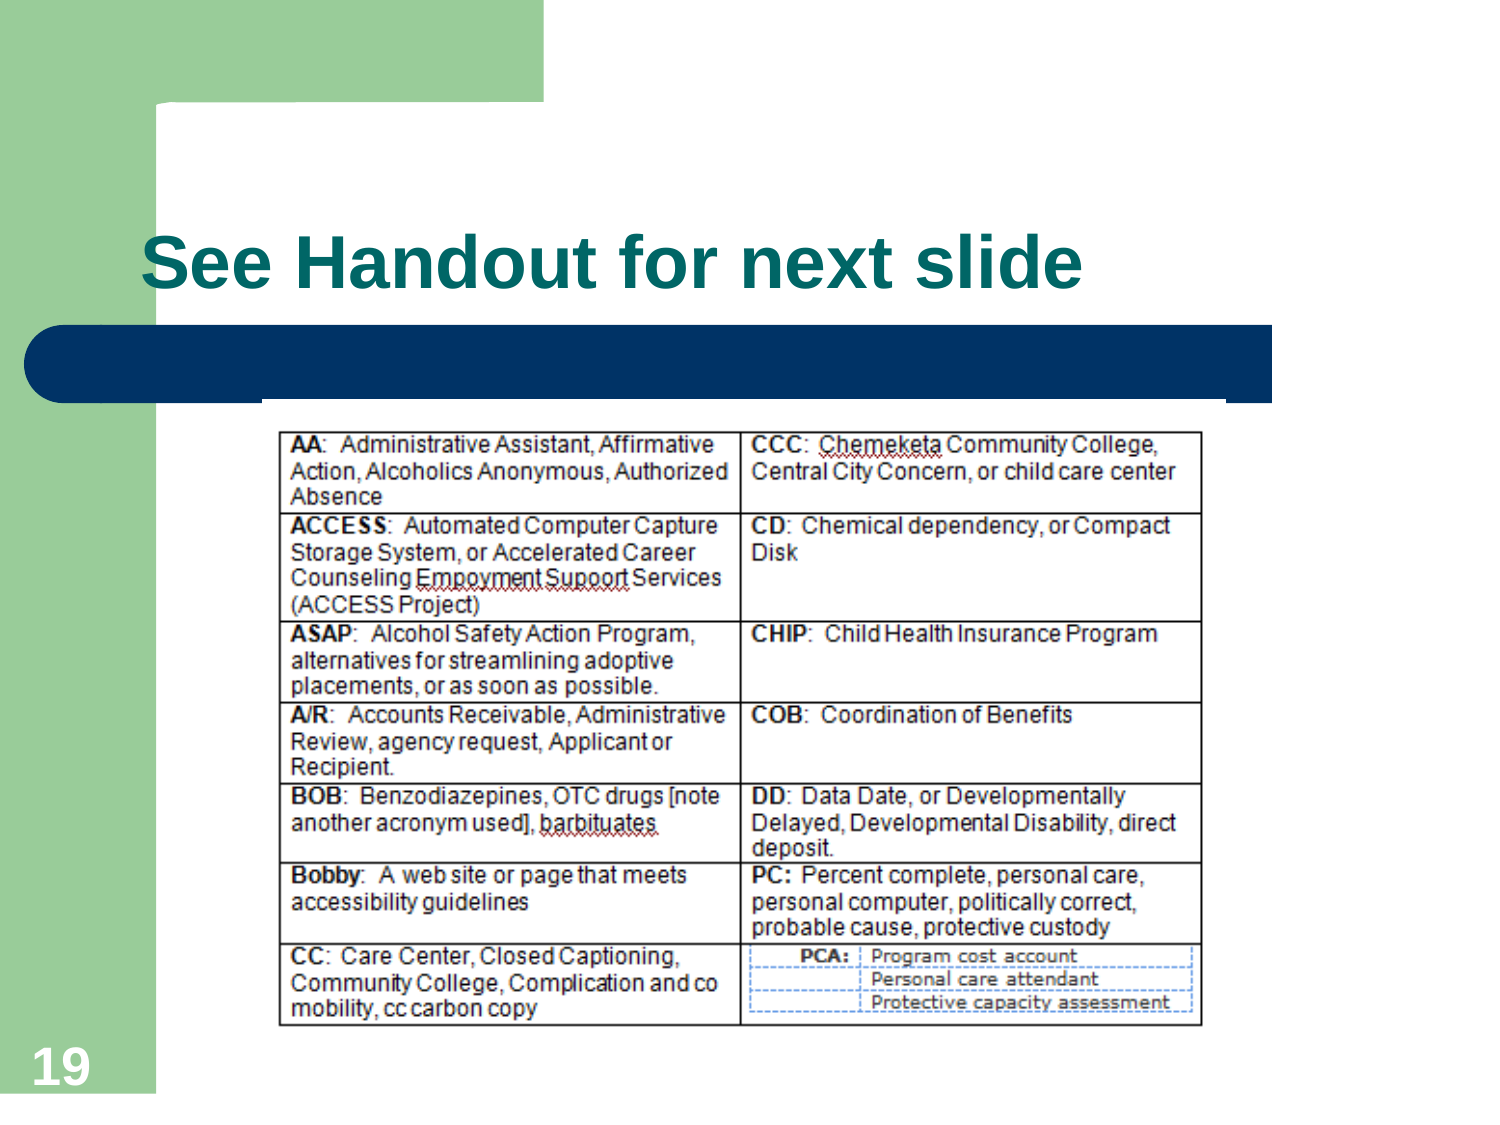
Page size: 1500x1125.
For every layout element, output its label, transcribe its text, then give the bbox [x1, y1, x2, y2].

title See Handout for next slide [125, 125, 1425, 313]
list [262, 399, 1226, 1040]
slide_number 19 [13, 1023, 111, 1105]
